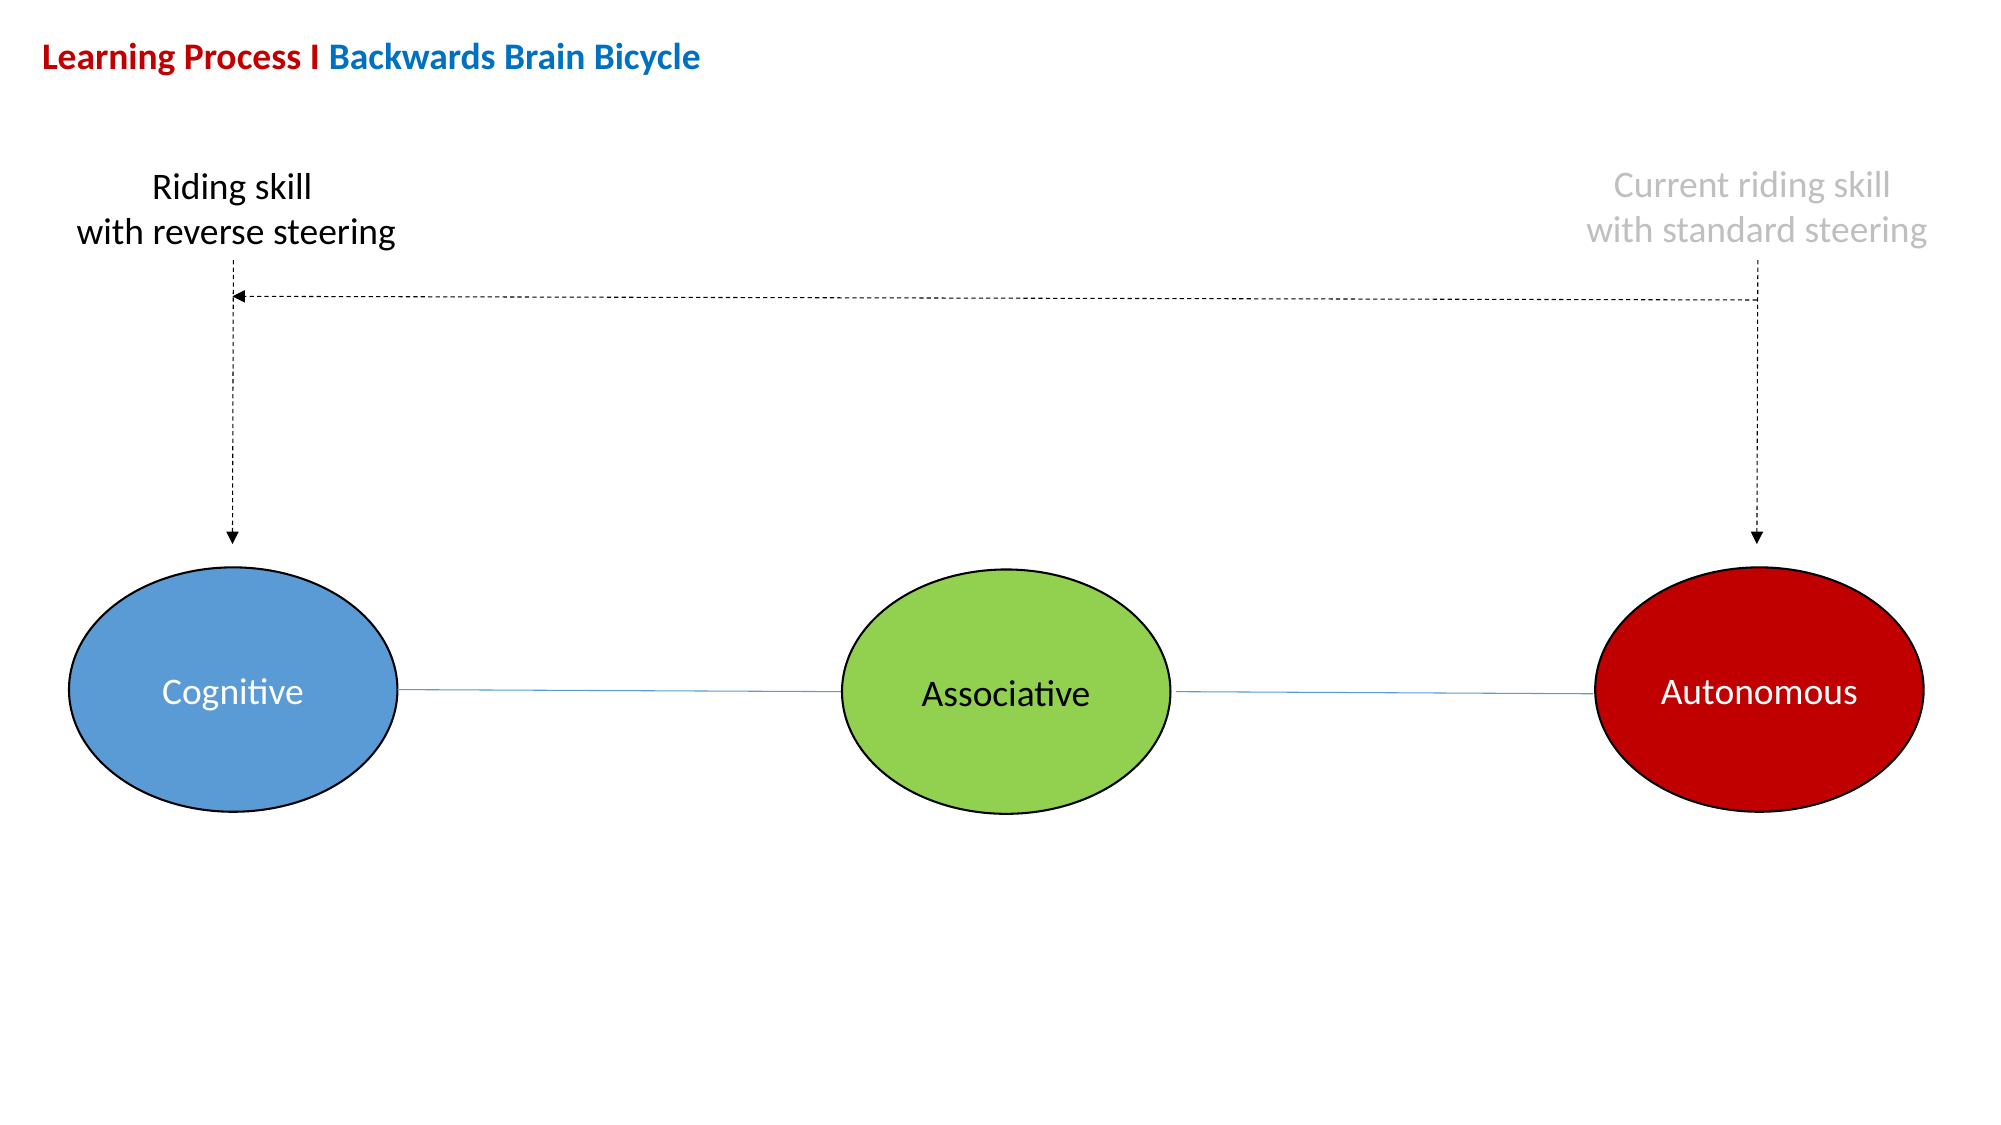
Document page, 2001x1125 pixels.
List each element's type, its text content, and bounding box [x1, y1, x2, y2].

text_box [234, 296, 1757, 300]
text_box Autonomous [1594, 566, 1925, 813]
text_box Riding skill with reverse steering [61, 154, 412, 259]
text_box Current riding skill with standard steering [1571, 153, 1943, 258]
text_box Learning Process I Backwards Brain Bicycle [27, 24, 717, 85]
text_box Associative [840, 568, 1172, 815]
text_box Cognitive [67, 566, 399, 813]
